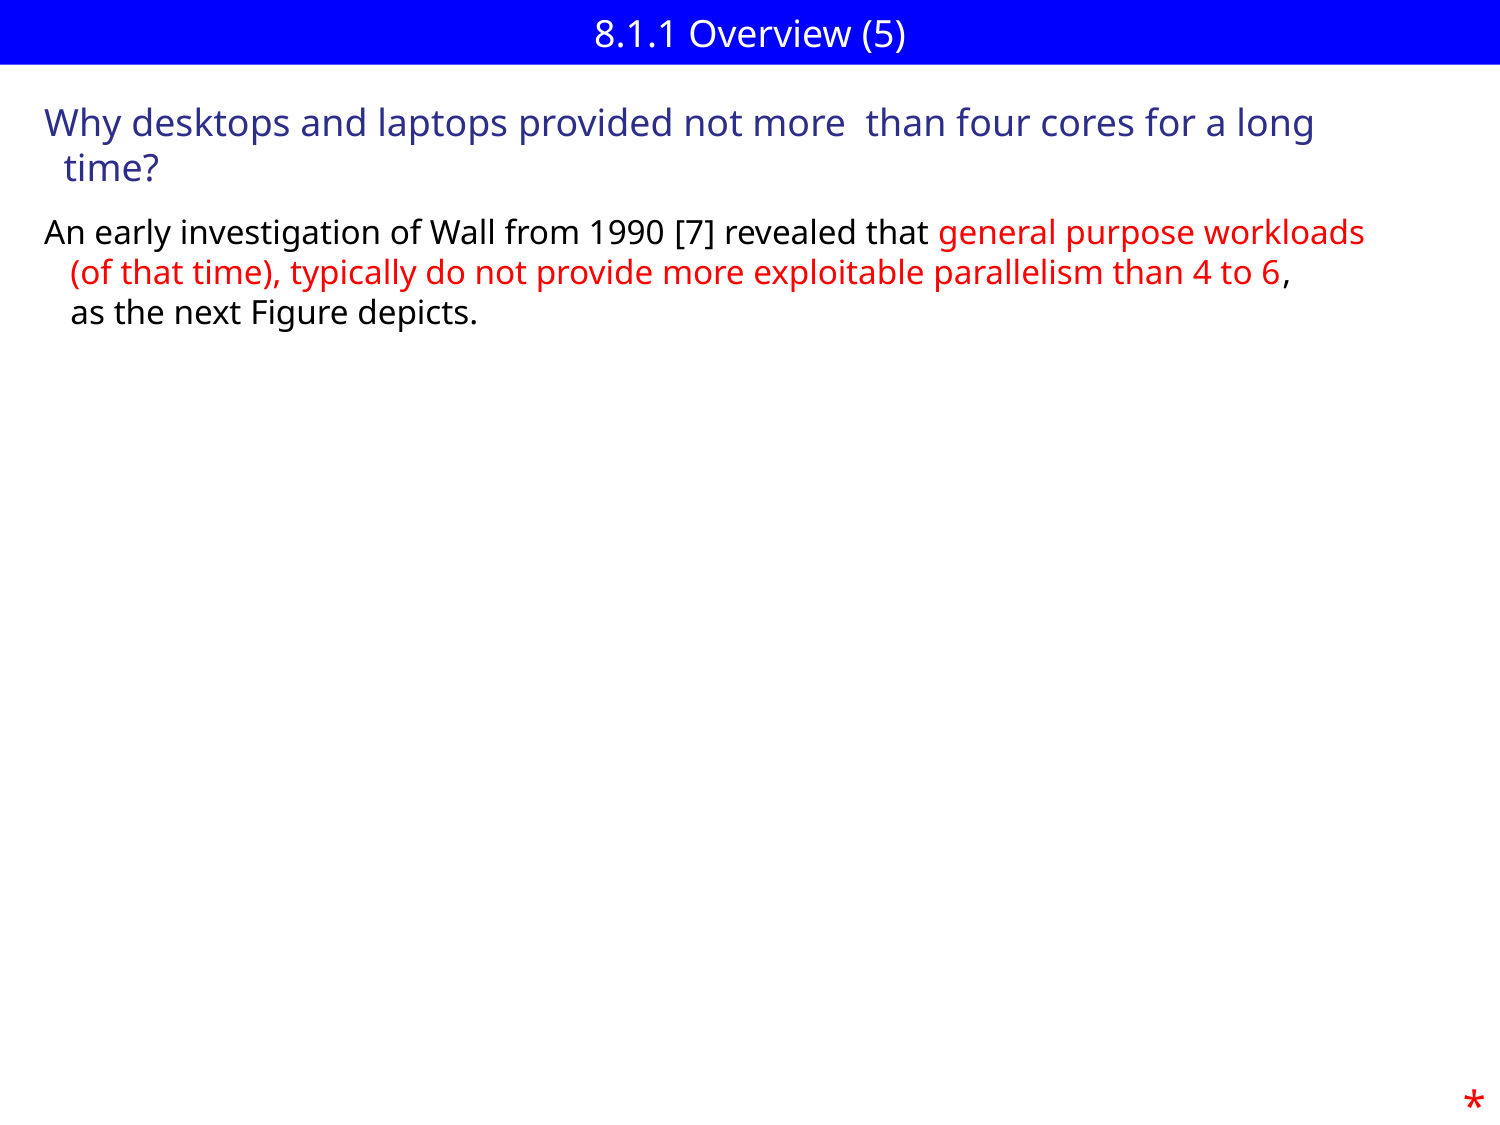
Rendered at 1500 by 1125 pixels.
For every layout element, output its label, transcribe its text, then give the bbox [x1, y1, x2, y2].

text_box An early investigation of Wall from 1990 [7] revealed that general purpose workloads (of that time), typically do not provide more exploitable parallelism than 4 to 6, as the next Figure depicts. [29, 204, 1500, 339]
text_box Why desktops and laptops provided not more than four cores for a long time? [29, 91, 1500, 197]
text_box * [1448, 1071, 1500, 1125]
title 8.1.1 Overview (5) [0, 0, 1500, 65]
